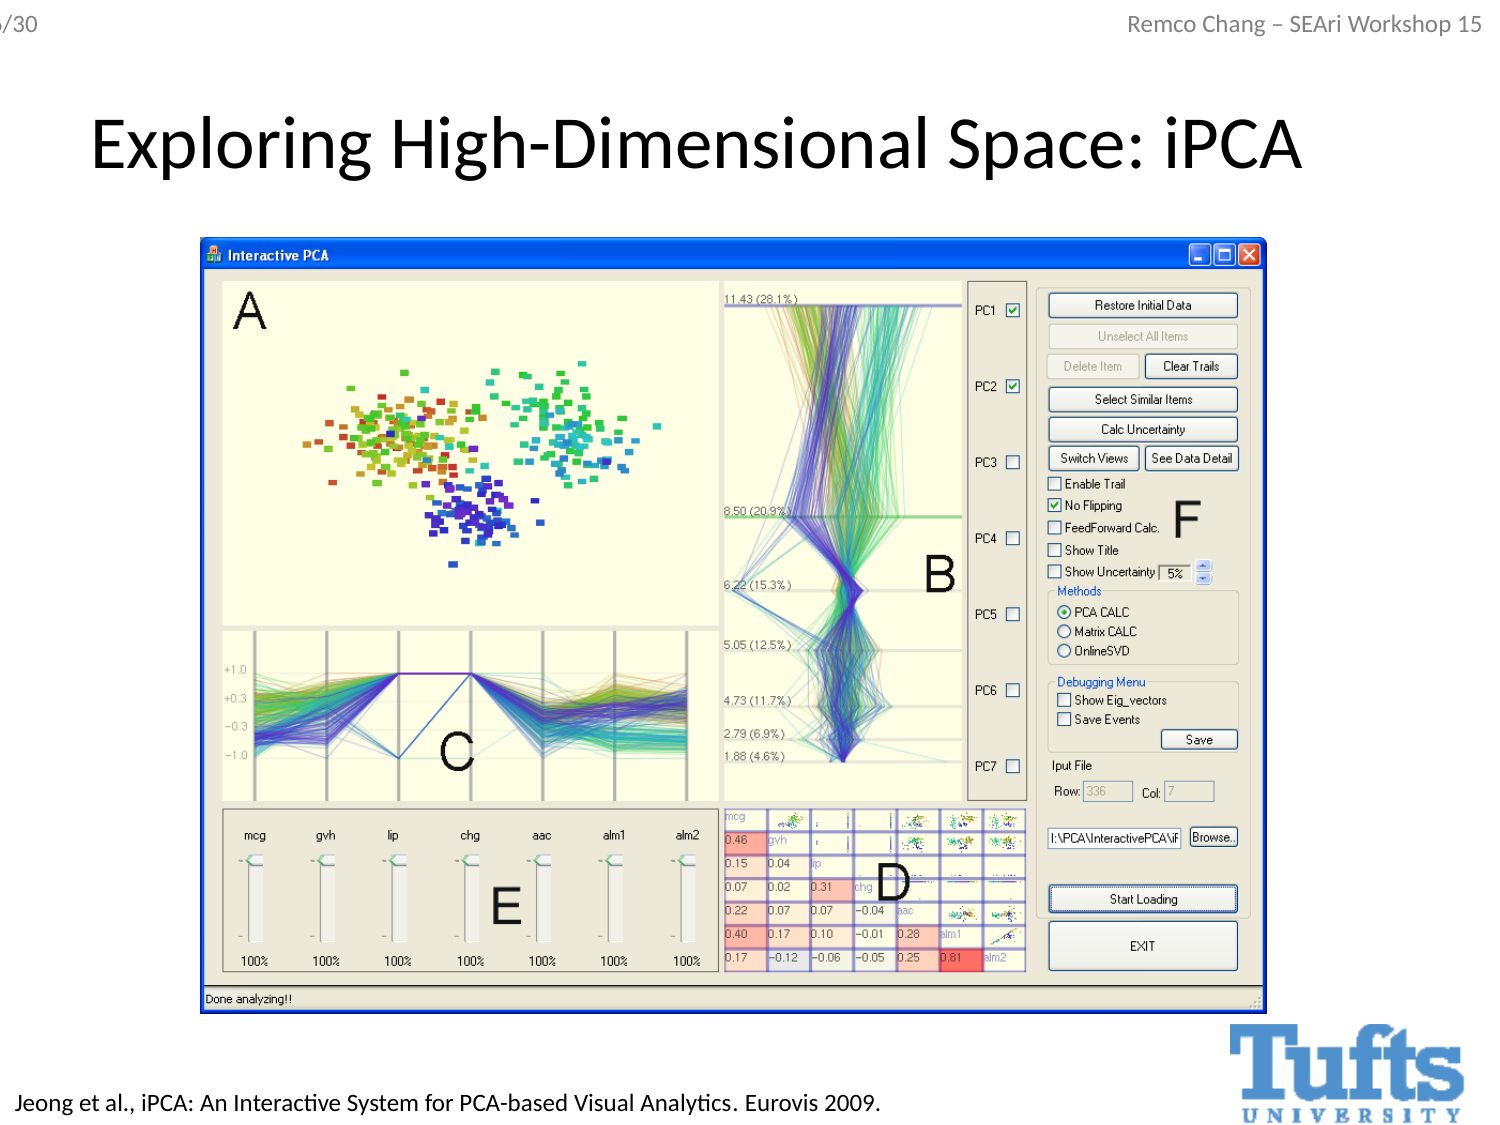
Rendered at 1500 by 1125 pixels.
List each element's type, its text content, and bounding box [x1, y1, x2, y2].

picture [1230, 1024, 1500, 1125]
picture [199, 237, 1267, 1015]
text_box Jeong et al., iPCA: An Interactive System for PCA-based Visual Analytics. Eurovis 2009. [0, 1079, 1400, 1125]
title Exploring High-Dimensional Space: iPCA [75, 45, 1425, 233]
